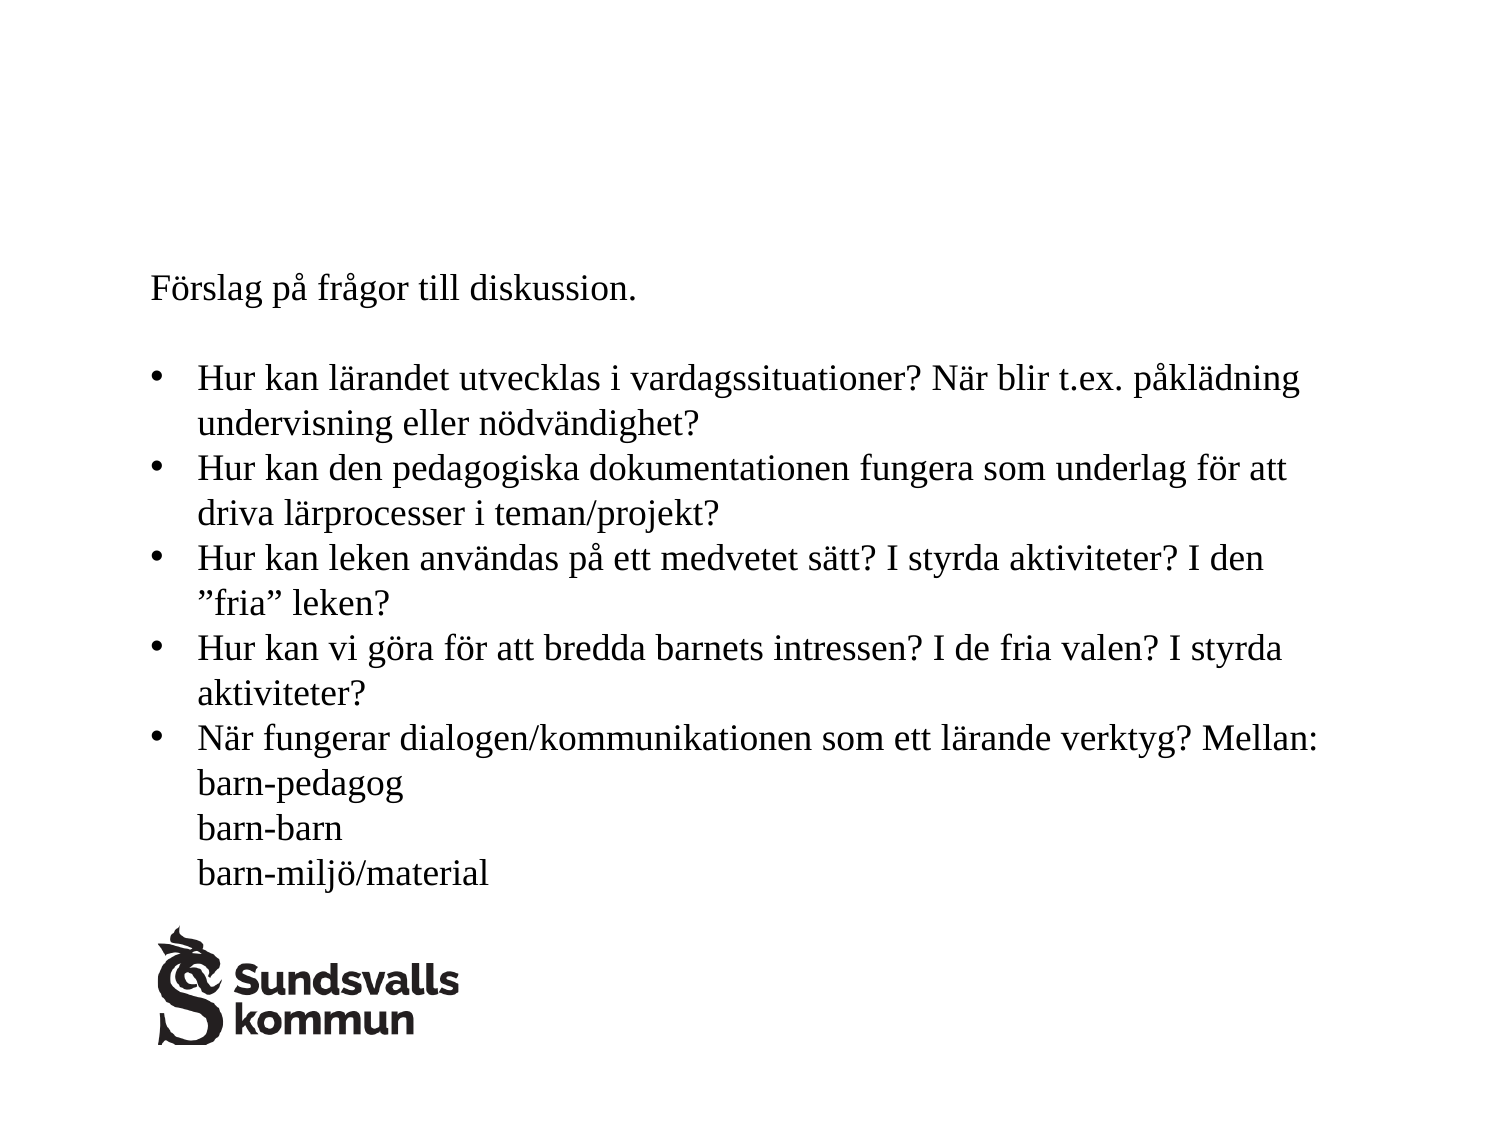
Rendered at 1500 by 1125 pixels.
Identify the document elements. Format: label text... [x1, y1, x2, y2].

text_box Förslag på frågor till diskussion. Hur kan lärandet utvecklas i vardagssituationer? När blir t.ex. påklädning undervisning eller nödvändighet? Hur kan den pedagogiska dokumentationen fungera som underlag för att driva lärprocesser i teman/projekt? Hur kan leken användas på ett medvetet sätt? I styrda aktiviteter? I den ”fria” leken? Hur kan vi göra för att bredda barnets intressen? I de fria valen? I styrda aktiviteter? När fungerar dialogen/kommunikationen som ett lärande verktyg? Mellan: barn-pedagog barn-barn barn-miljö/material [135, 255, 1365, 991]
